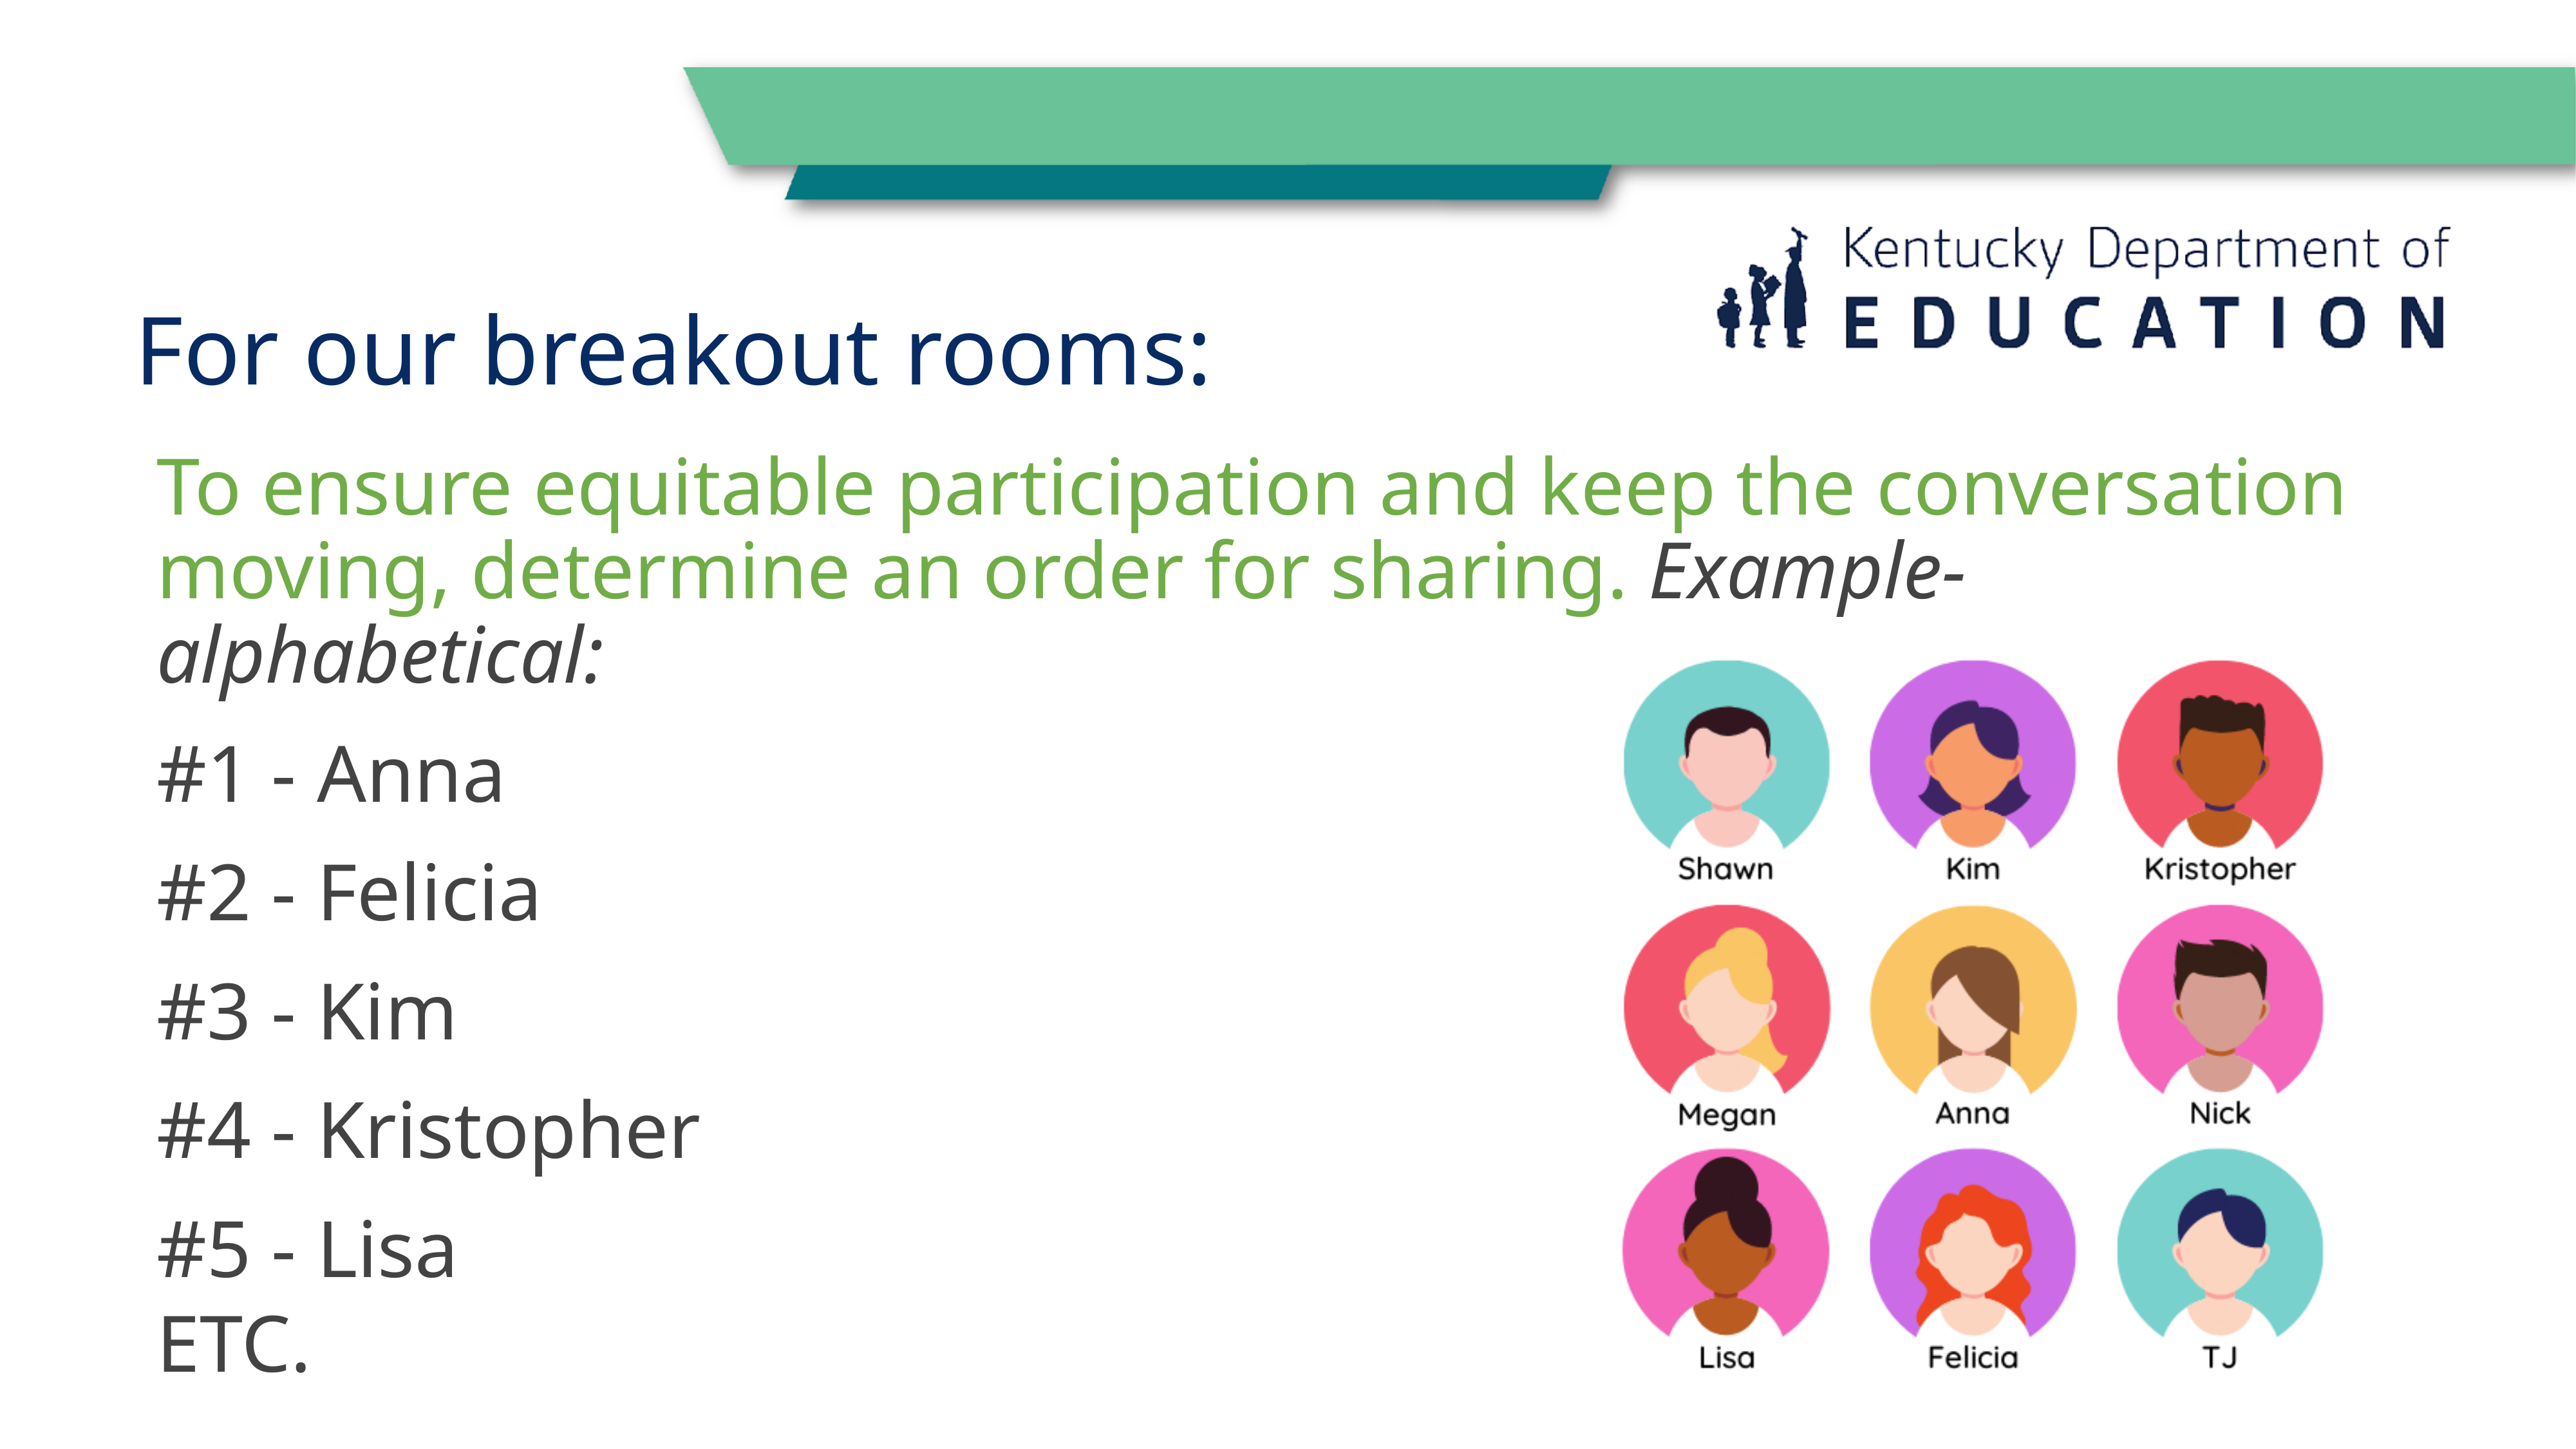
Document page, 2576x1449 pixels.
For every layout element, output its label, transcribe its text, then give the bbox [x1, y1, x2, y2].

picture [0, 0, 2576, 1449]
list To ensure equitable participation and keep the conversation moving, determine an order for sharing. Example-alphabetical: #1 - Anna #2 - Felicia #3 - Kim #4 - Kristopher #5 - Lisa ETC. [146, 442, 2398, 1287]
title For our breakout rooms: [124, 234, 2346, 410]
